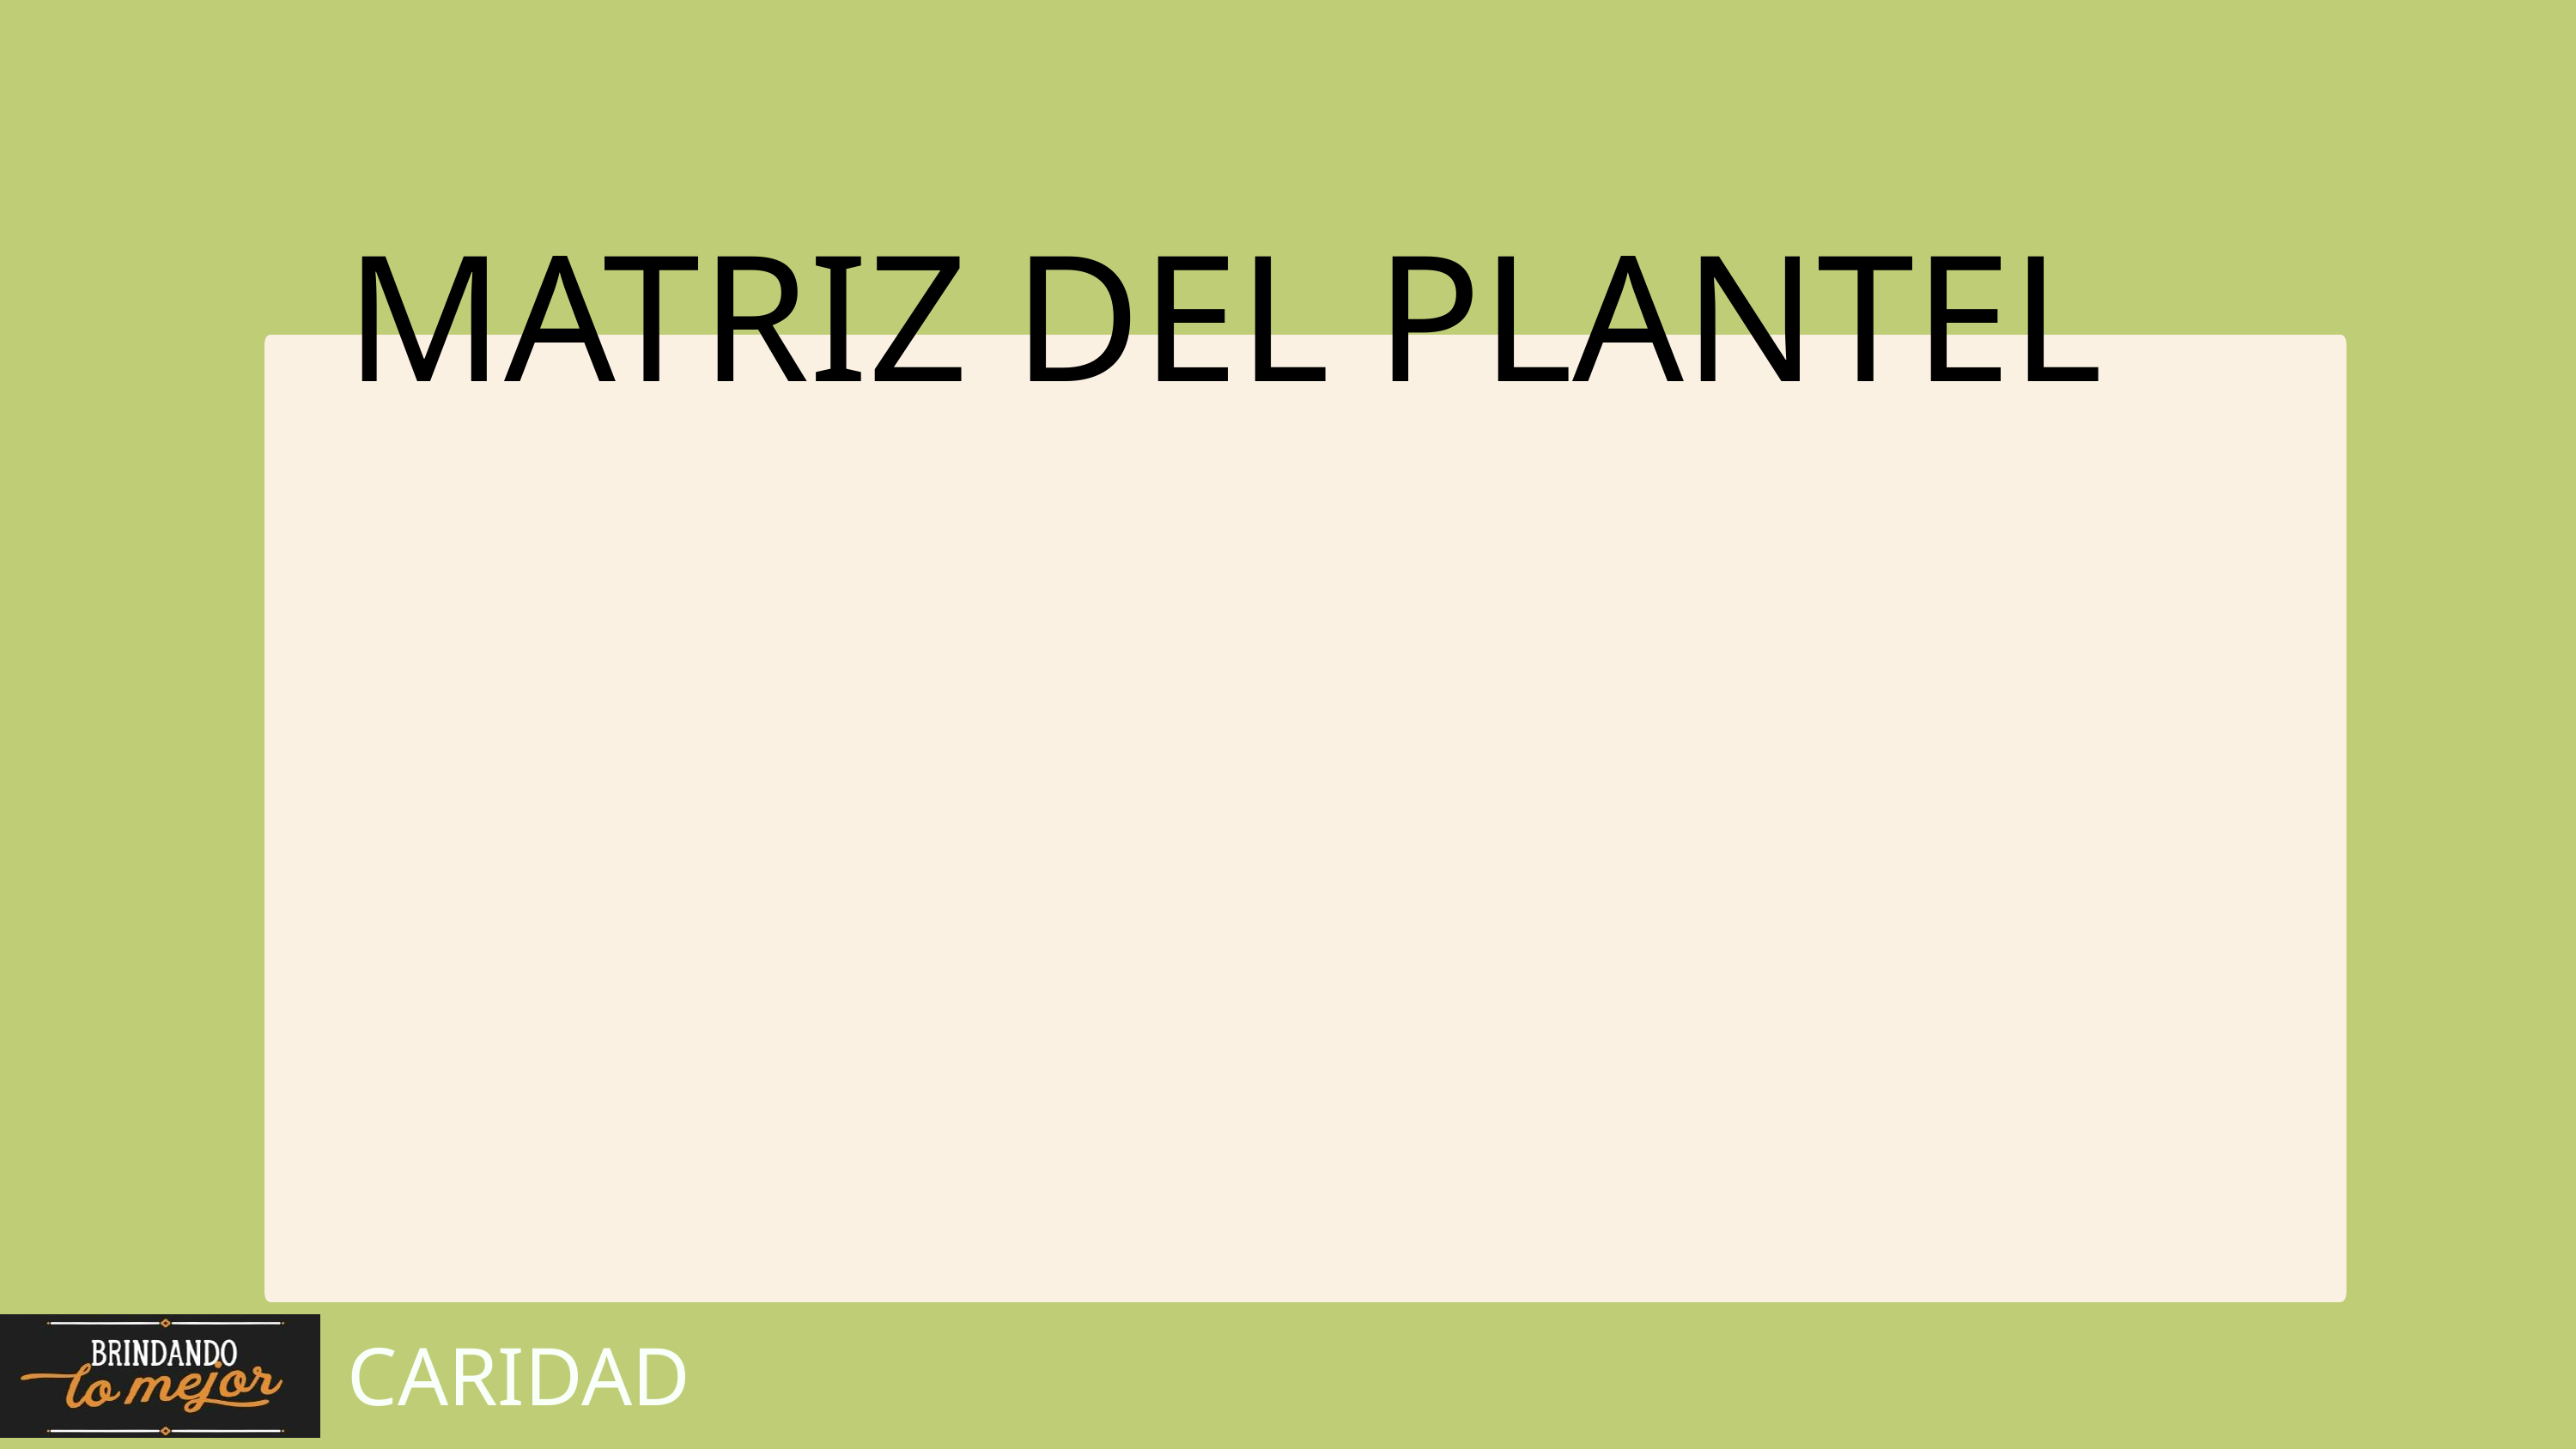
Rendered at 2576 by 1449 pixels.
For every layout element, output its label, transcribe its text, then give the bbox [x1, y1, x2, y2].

text_box [264, 334, 2347, 1302]
text_box CARIDAD [319, 1337, 720, 1449]
text_box MATRIZ DEL PLANTEL [264, 123, 2185, 417]
picture [0, 1314, 320, 1439]
